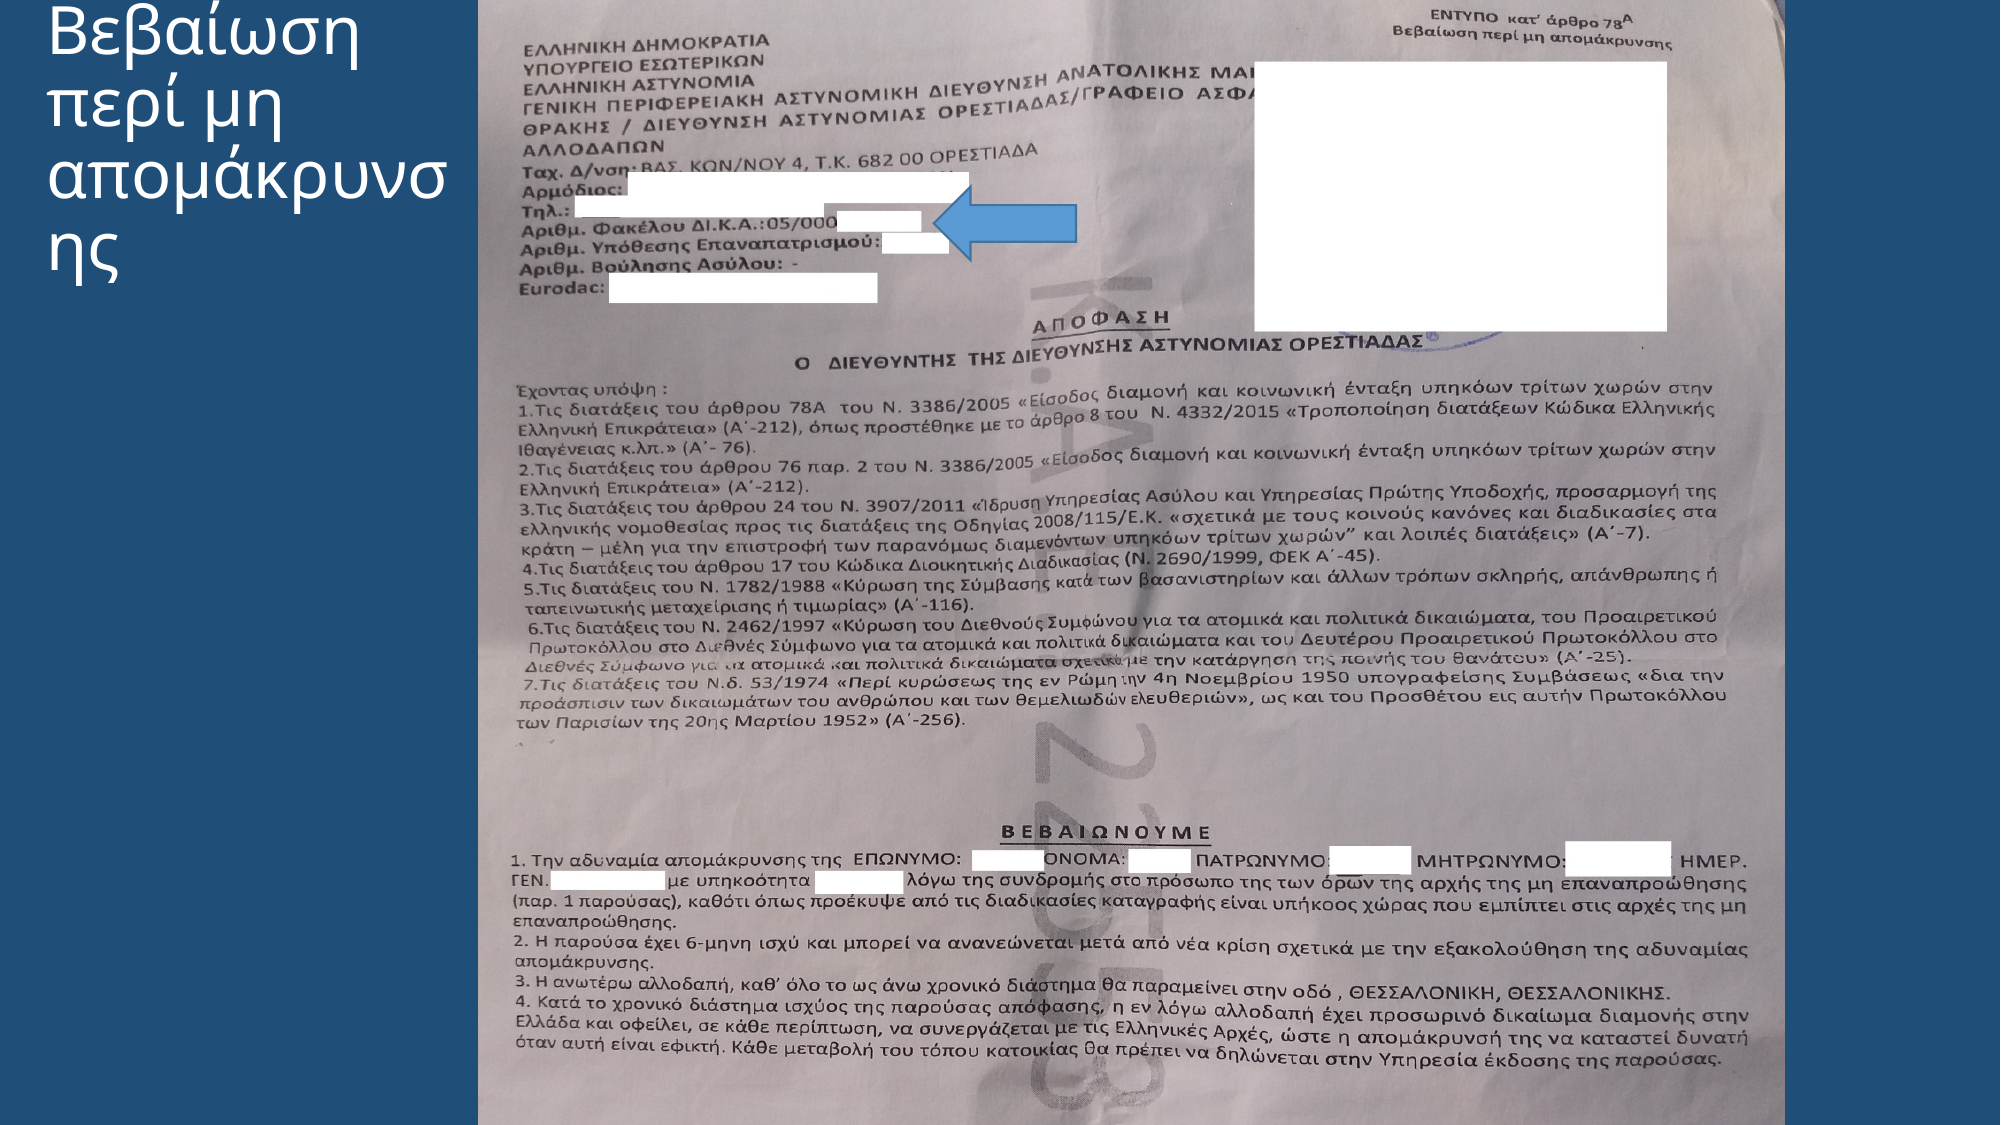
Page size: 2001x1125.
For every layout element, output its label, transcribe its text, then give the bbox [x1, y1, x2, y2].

picture [478, 0, 1785, 1125]
title Βεβαίωση περί μη απομάκρυνσης [31, 38, 478, 293]
